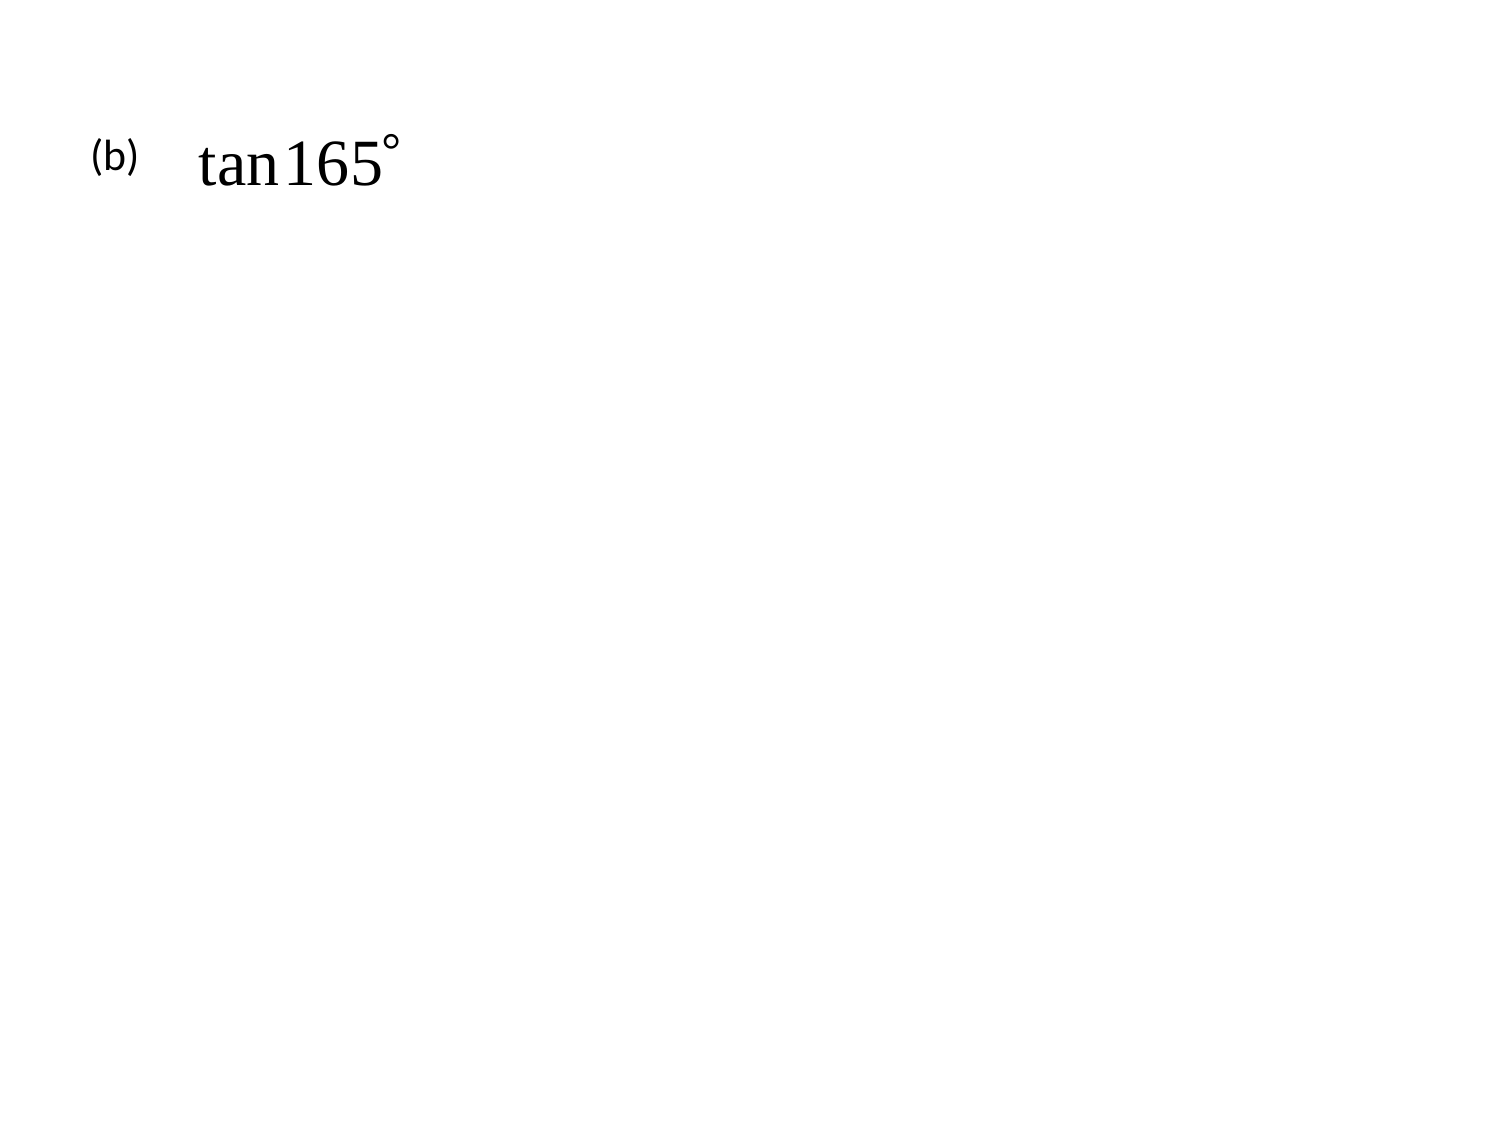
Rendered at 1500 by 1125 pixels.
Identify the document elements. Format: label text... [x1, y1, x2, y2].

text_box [187, 124, 419, 203]
list (b) [75, 125, 1425, 1038]
